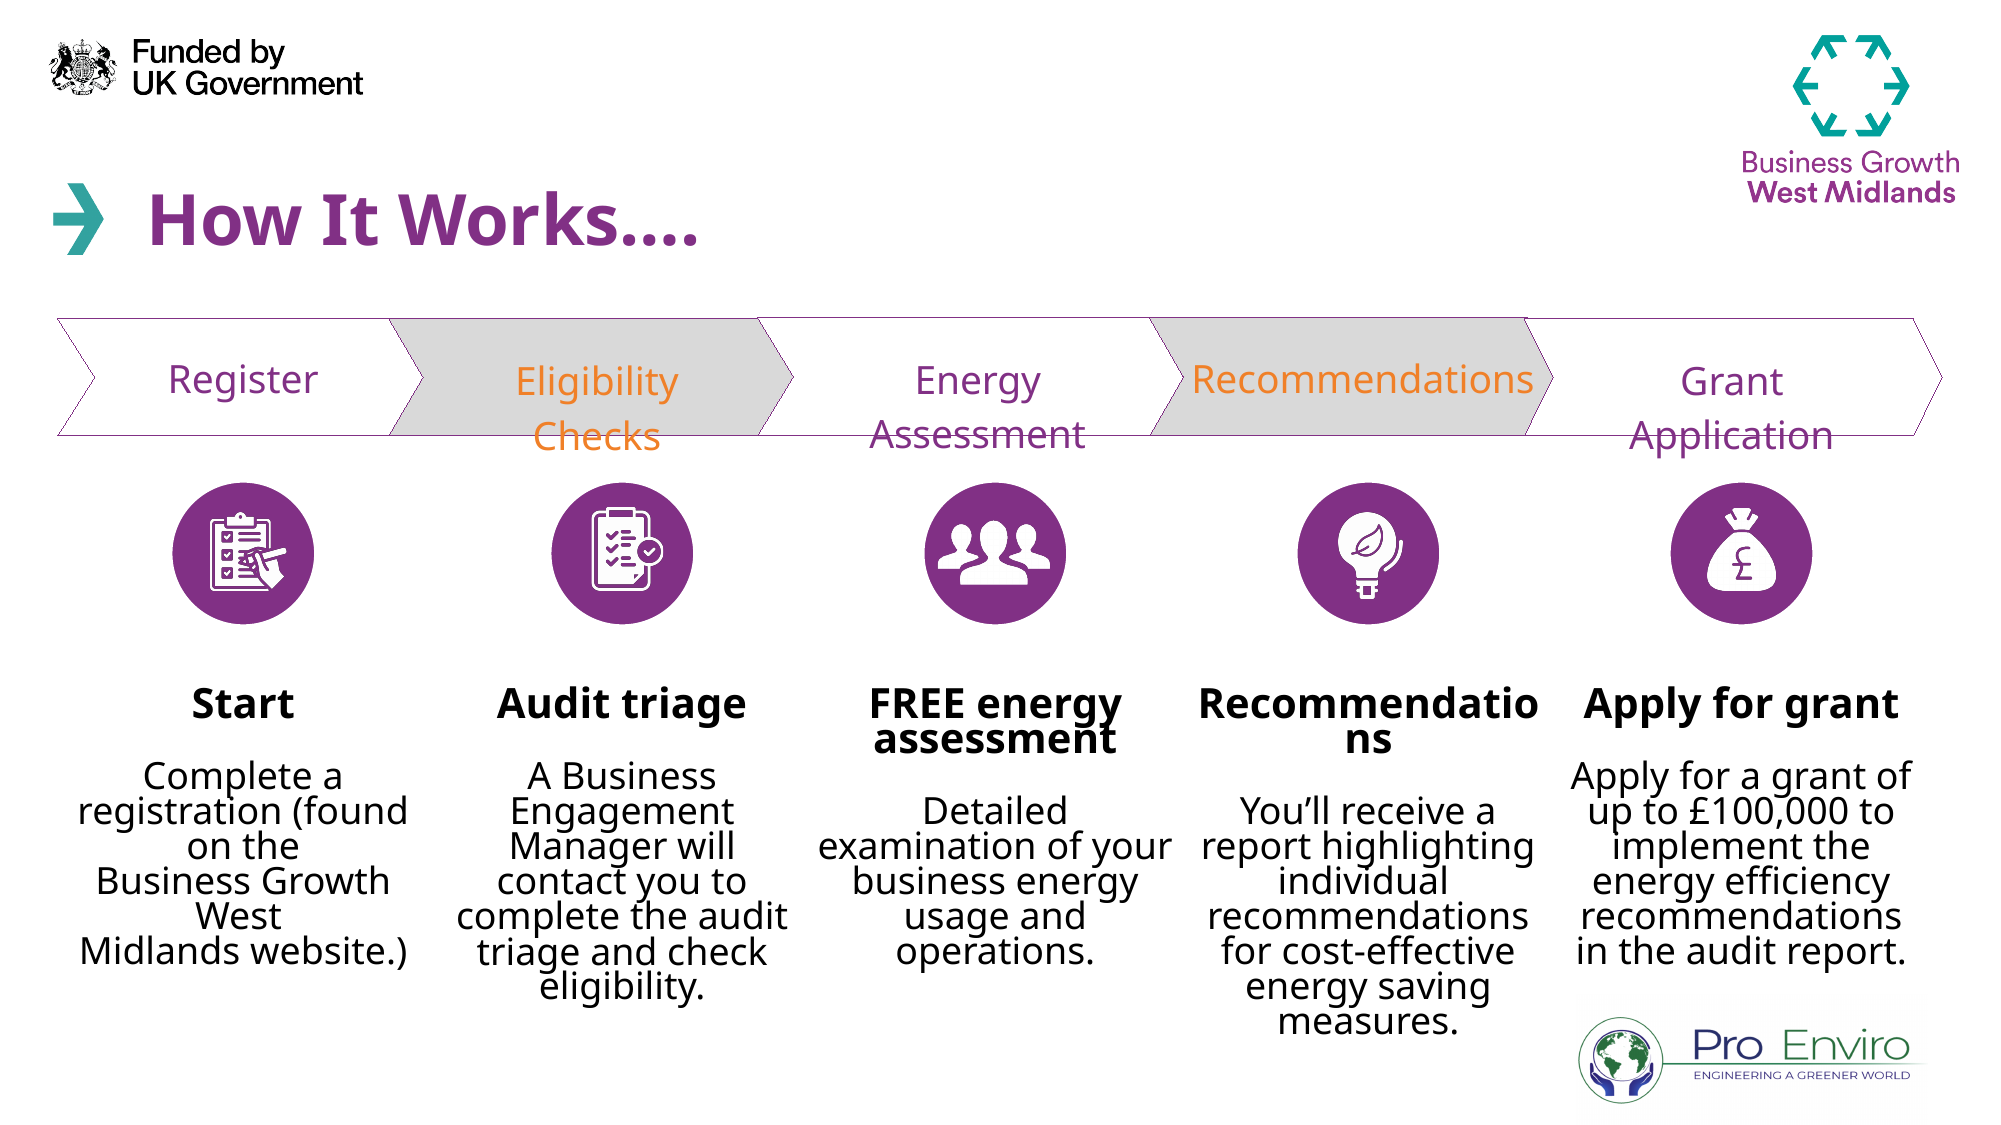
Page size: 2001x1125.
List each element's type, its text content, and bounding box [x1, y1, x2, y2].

list How It Works…. [131, 167, 1375, 271]
picture [41, 31, 371, 105]
picture [1743, 35, 1959, 203]
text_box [57, 303, 1943, 980]
picture [54, 184, 104, 255]
picture [1576, 994, 1928, 1125]
